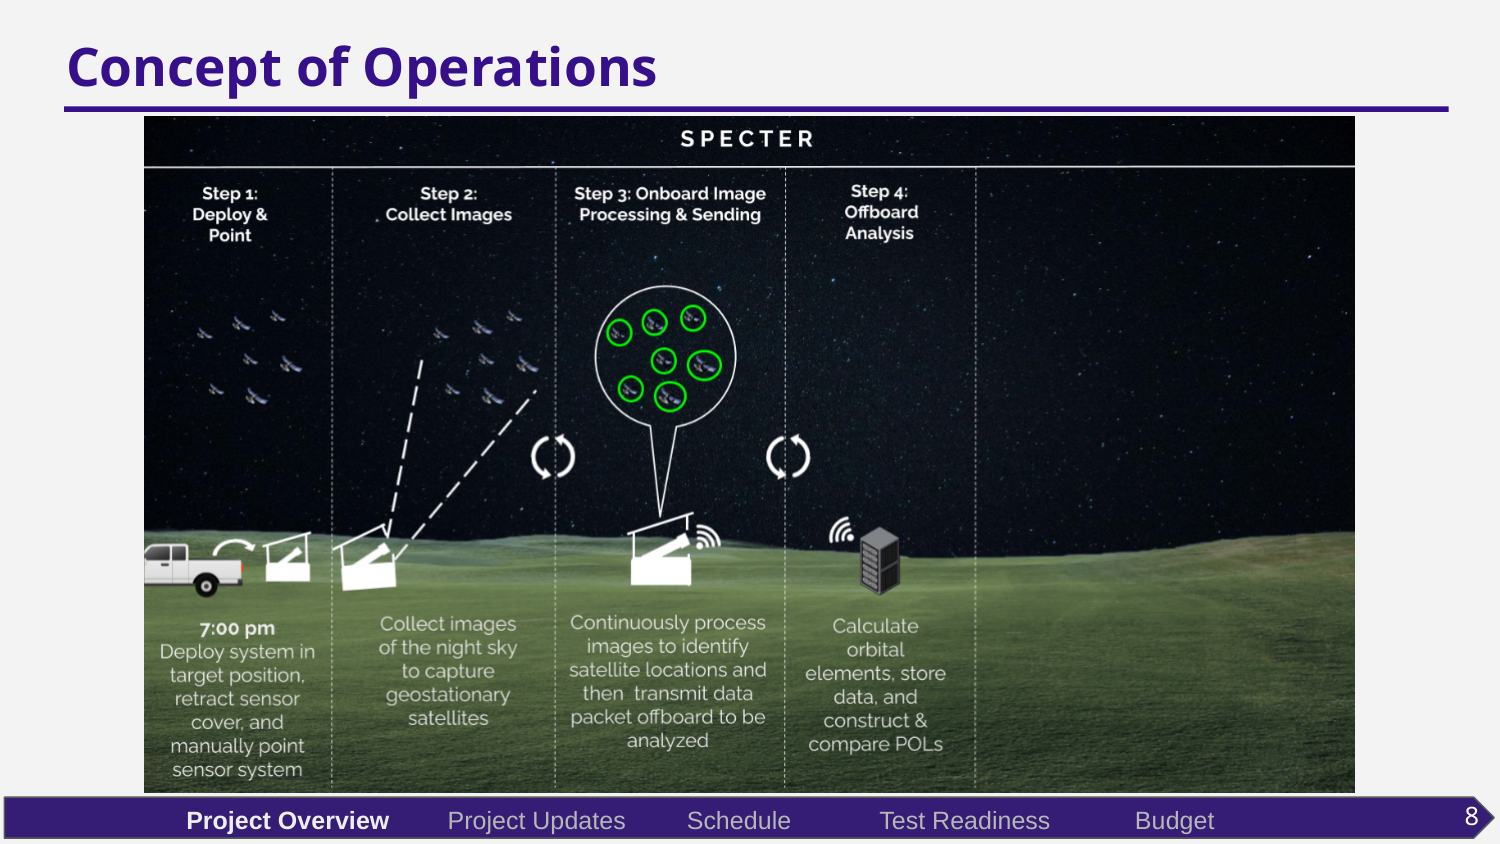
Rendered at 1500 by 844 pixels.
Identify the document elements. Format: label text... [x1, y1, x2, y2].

text_box Project Updates [432, 801, 671, 844]
picture [144, 116, 1355, 794]
text_box Schedule [671, 801, 864, 844]
text_box Project Overview [171, 801, 432, 844]
text_box Test Readiness [864, 801, 1103, 844]
text_box Budget [1119, 801, 1244, 844]
title Concept of Operations [51, 18, 1449, 112]
slide_number 8 [1404, 785, 1495, 844]
